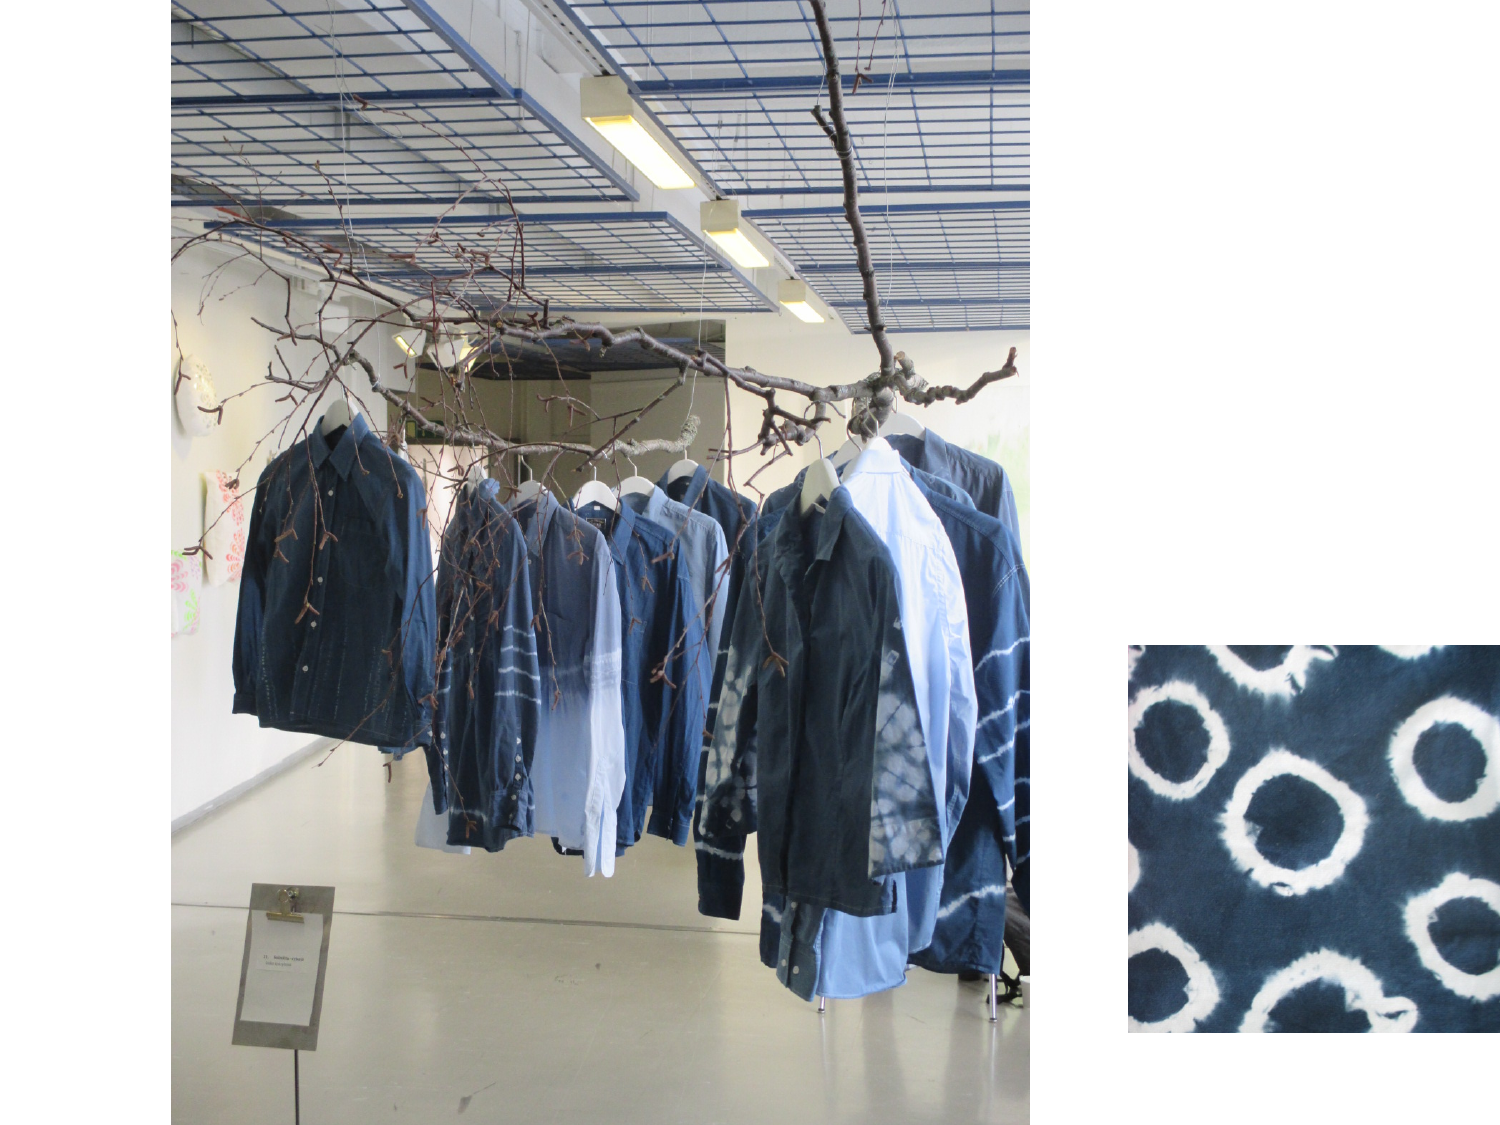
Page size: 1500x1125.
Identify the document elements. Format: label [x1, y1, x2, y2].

list [1127, 644, 1500, 1033]
picture [170, 0, 1030, 1125]
